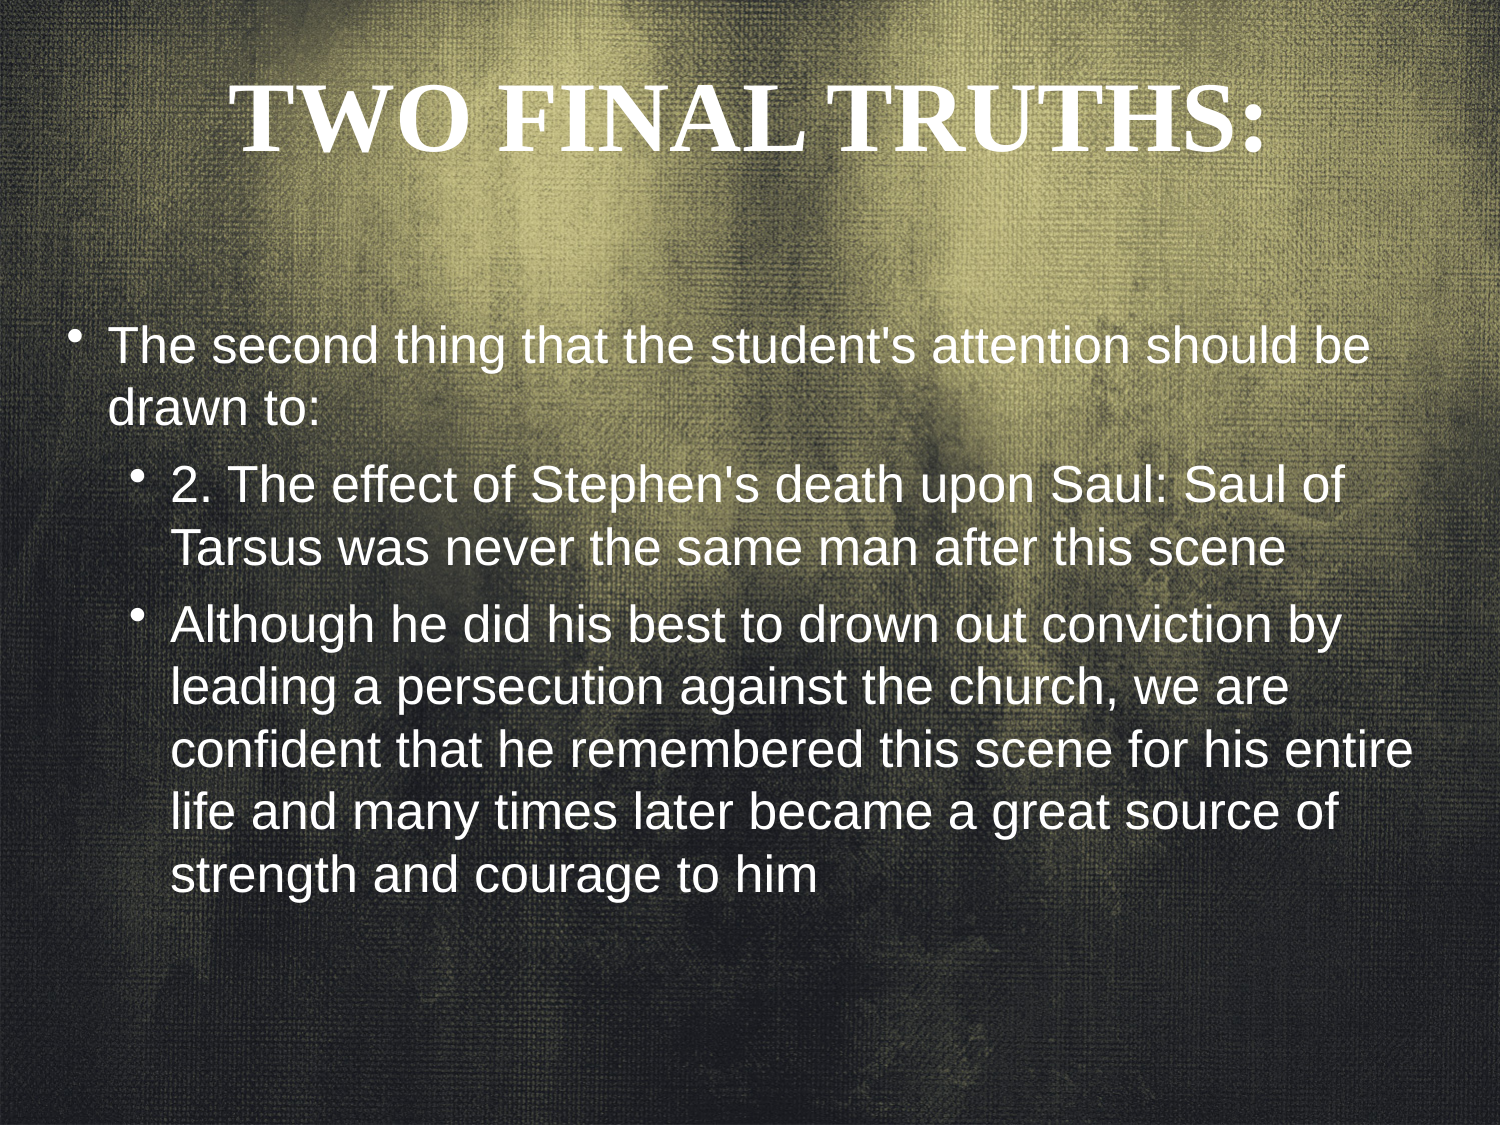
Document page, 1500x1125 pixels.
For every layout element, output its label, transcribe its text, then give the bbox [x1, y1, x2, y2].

text_box TWO FINAL TRUTHS: [60, 43, 1439, 179]
picture [0, 0, 1500, 1125]
list The second thing that the student's attention should be drawn to: 2. The effect of Stephen's death upon Saul: Saul of Tarsus was never the same man after this scene Although he did his best to drown out conviction by leading a persecution against the church, we are confident that he remembered this scene for his entire life and many times later became a great source of strength and courage to him [58, 154, 1442, 1060]
